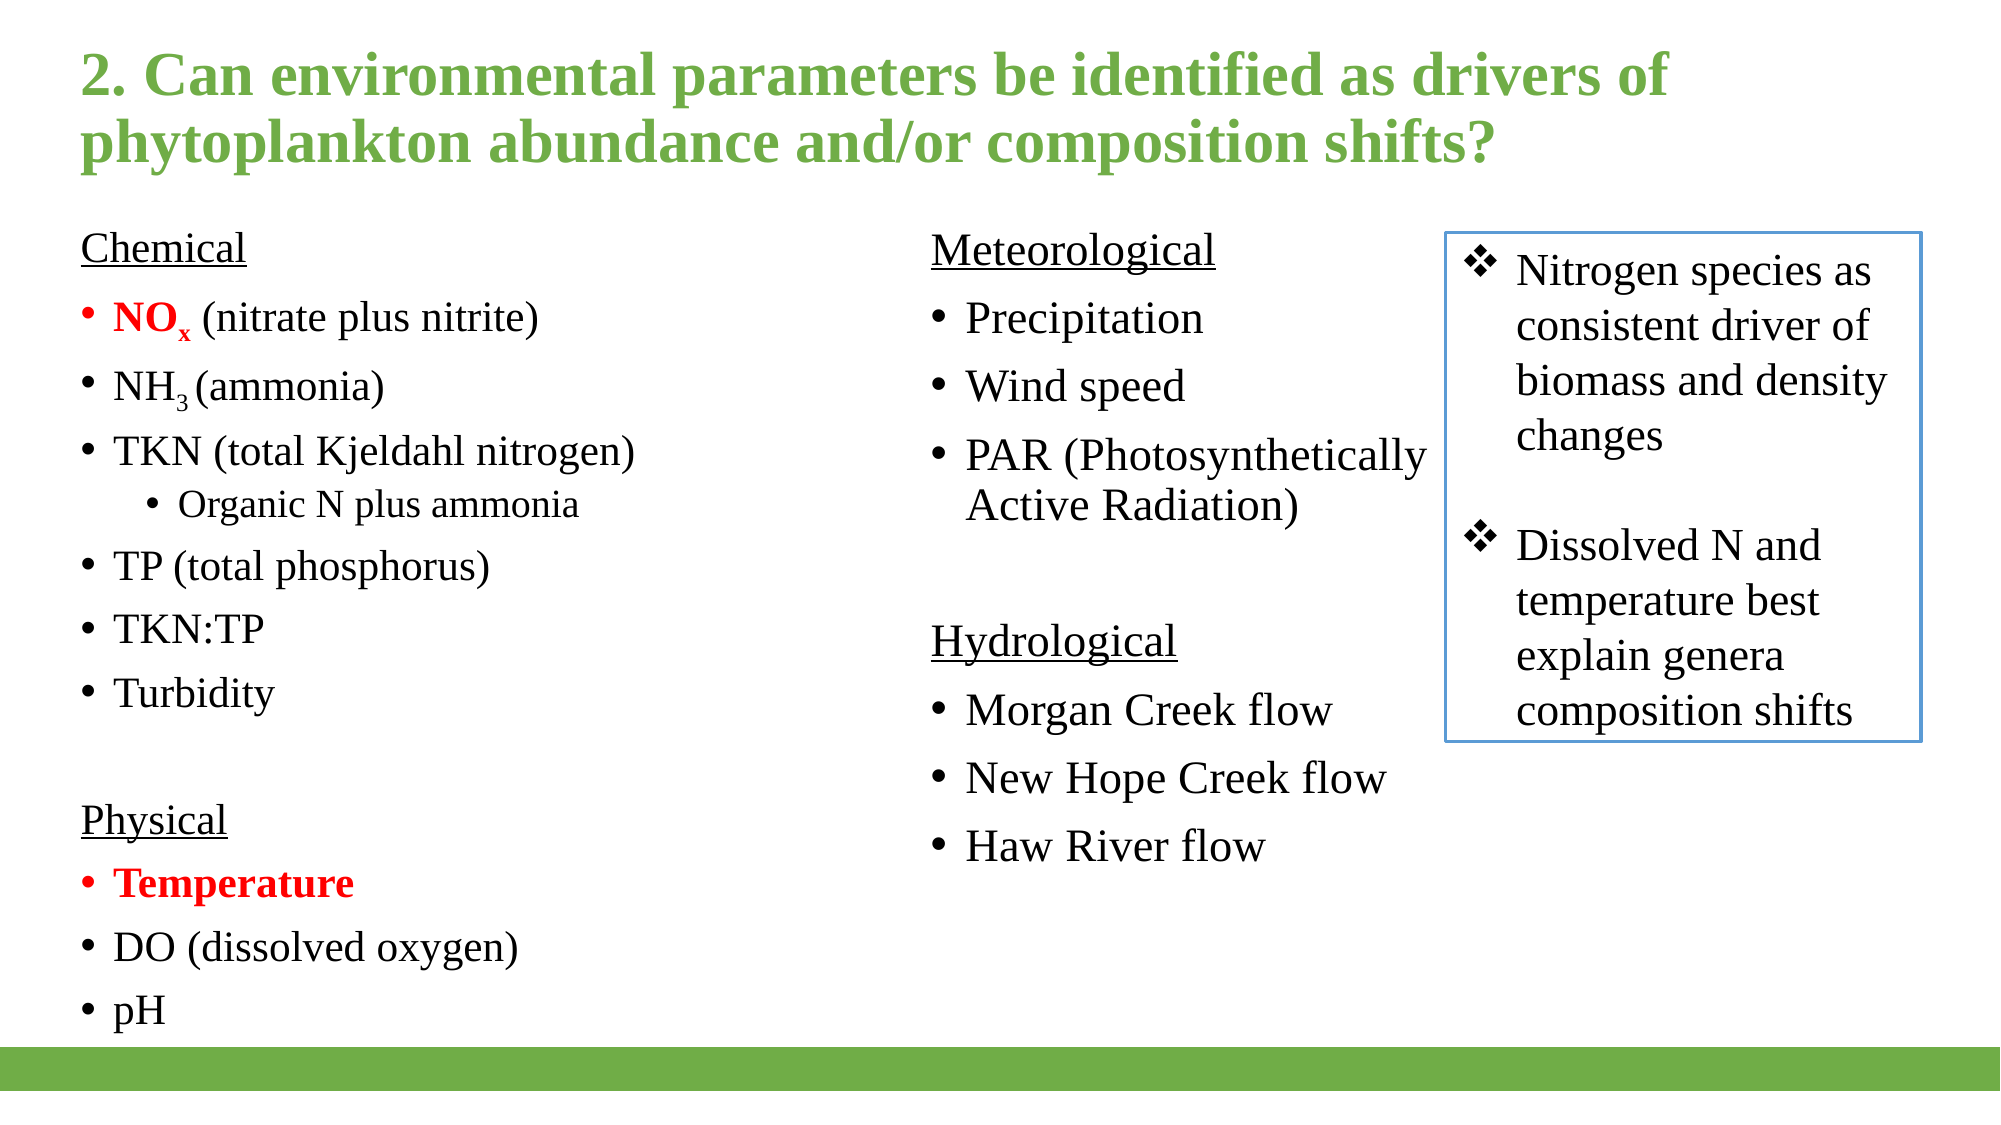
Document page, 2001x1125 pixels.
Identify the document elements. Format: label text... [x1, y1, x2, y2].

list Meteorological Precipitation Wind speed PAR (Photosynthetically Active Radiation) Hydrological Morgan Creek flow New Hope Creek flow Haw River flow [915, 218, 1446, 932]
text_box Nitrogen species as consistent driver of biomass and density changes Dissolved N and temperature best explain genera composition shifts [1445, 232, 1922, 742]
text_box [0, 1047, 2000, 1091]
list Chemical NOx (nitrate plus nitrite) NH3 (ammonia) TKN (total Kjeldahl nitrogen) Organic N plus ammonia TP (total phosphorus) TKN:TP Turbidity Physical Temperature DO (dissolved oxygen) pH [65, 218, 916, 1047]
text_box 2. Can environmental parameters be identified as drivers of phytoplankton abundance and/or composition shifts? [65, 0, 1791, 218]
